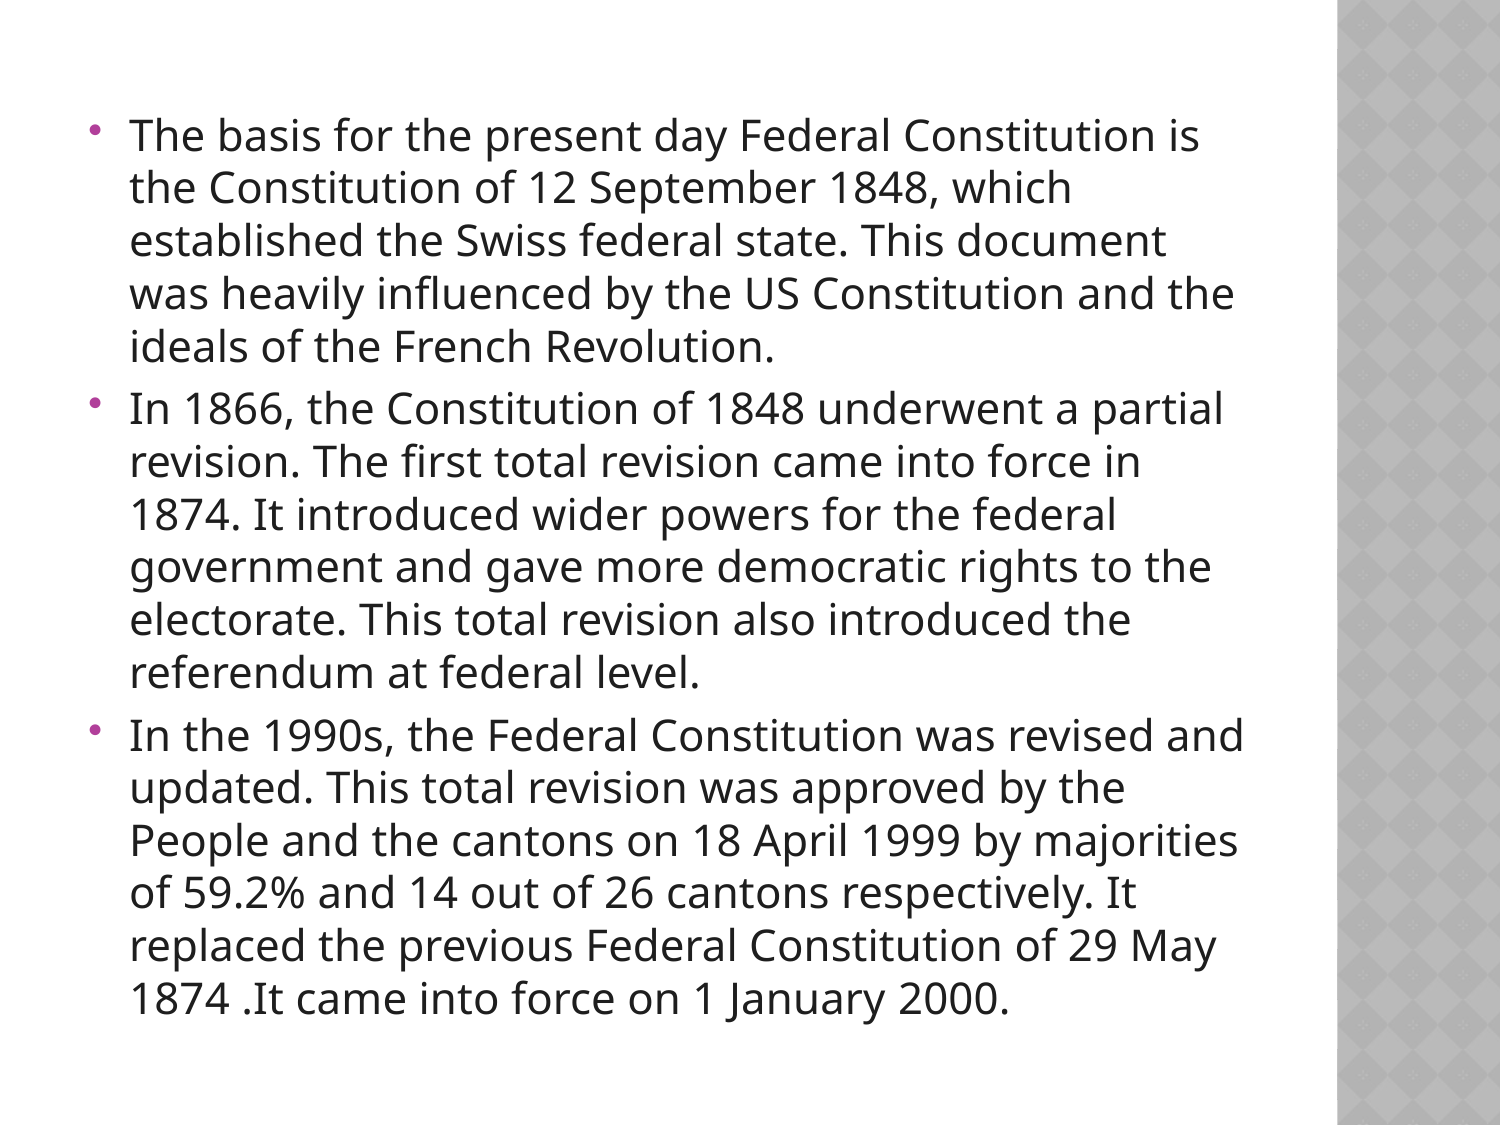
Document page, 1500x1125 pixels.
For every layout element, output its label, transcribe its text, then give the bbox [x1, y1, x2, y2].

list The basis for the present day Federal Constitution is the Constitution of 12 September 1848, which established the Swiss federal state. This document was heavily influenced by the US Constitution and the ideals of the French Revolution. In 1866, the Constitution of 1848 underwent a partial revision. The first total revision came into force in 1874. It introduced wider powers for the federal government and gave more democratic rights to the electorate. This total revision also introduced the referendum at federal level. In the 1990s, the Federal Constitution was revised and updated. This total revision was approved by the People and the cantons on 18 April 1999 by majorities of 59.2% and 14 out of 26 cantons respectively. It replaced the previous Federal Constitution of 29 May 1874 .It came into force on 1 January 2000. [75, 99, 1263, 1059]
